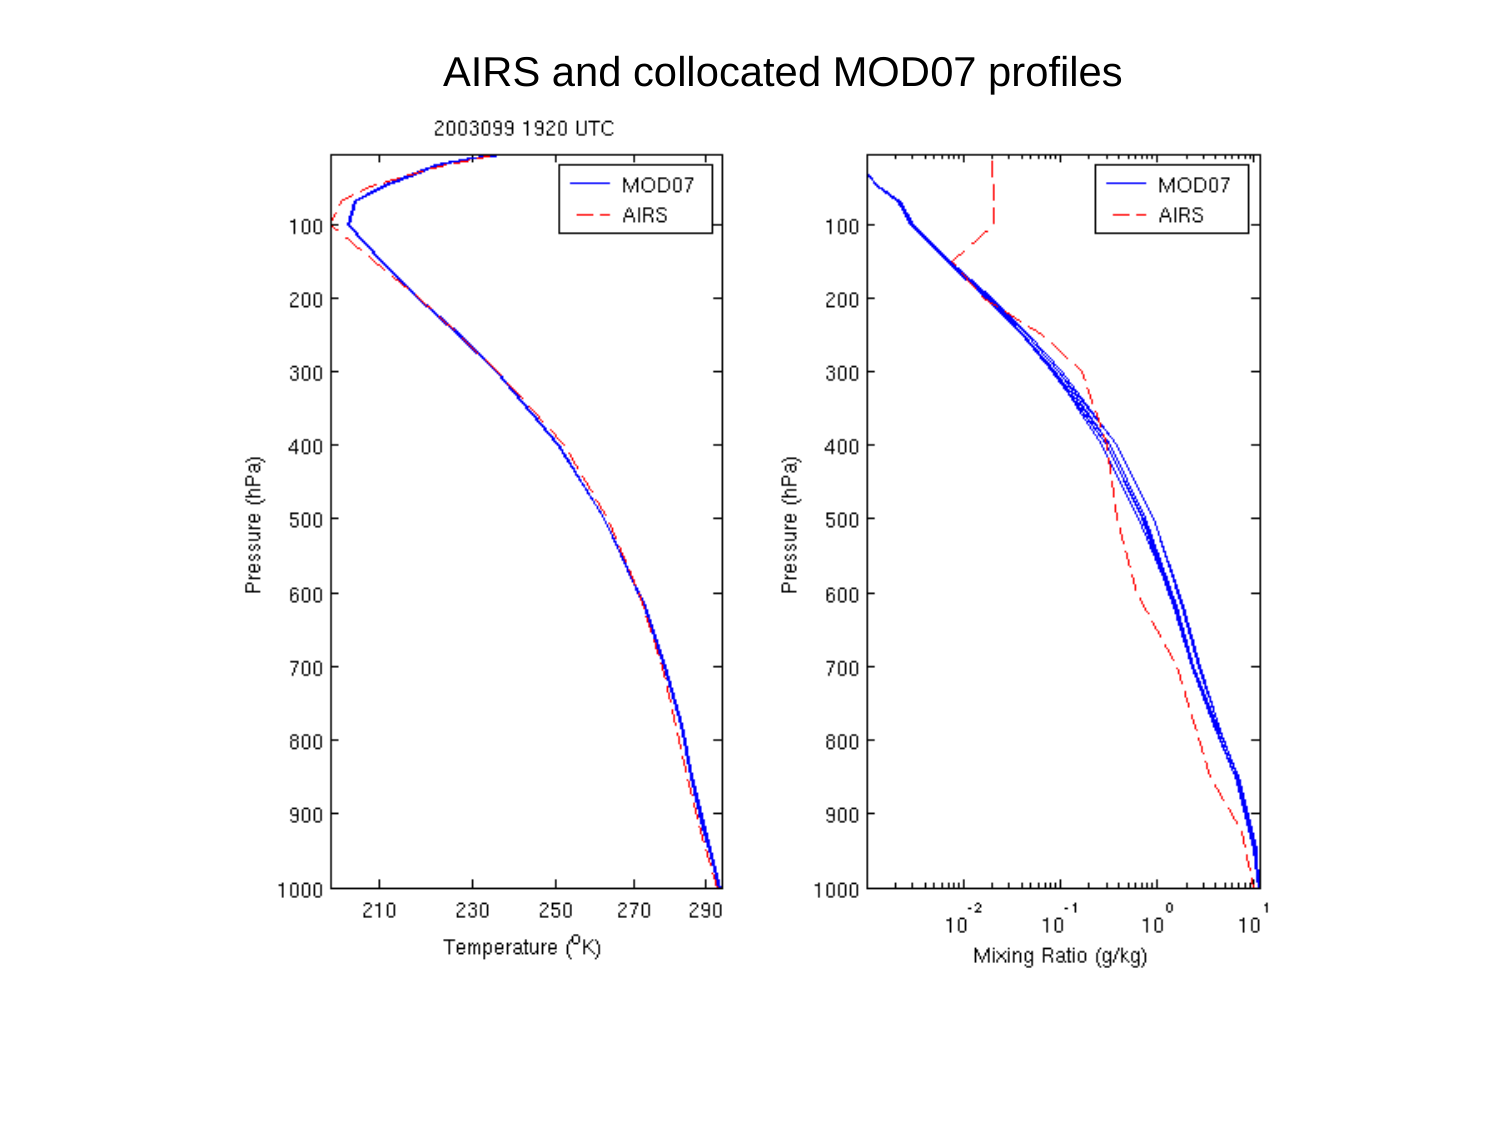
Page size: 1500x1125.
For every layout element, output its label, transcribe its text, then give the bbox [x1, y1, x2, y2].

picture [237, 112, 1273, 988]
text_box AIRS and collocated MOD07 profiles [428, 37, 1138, 103]
